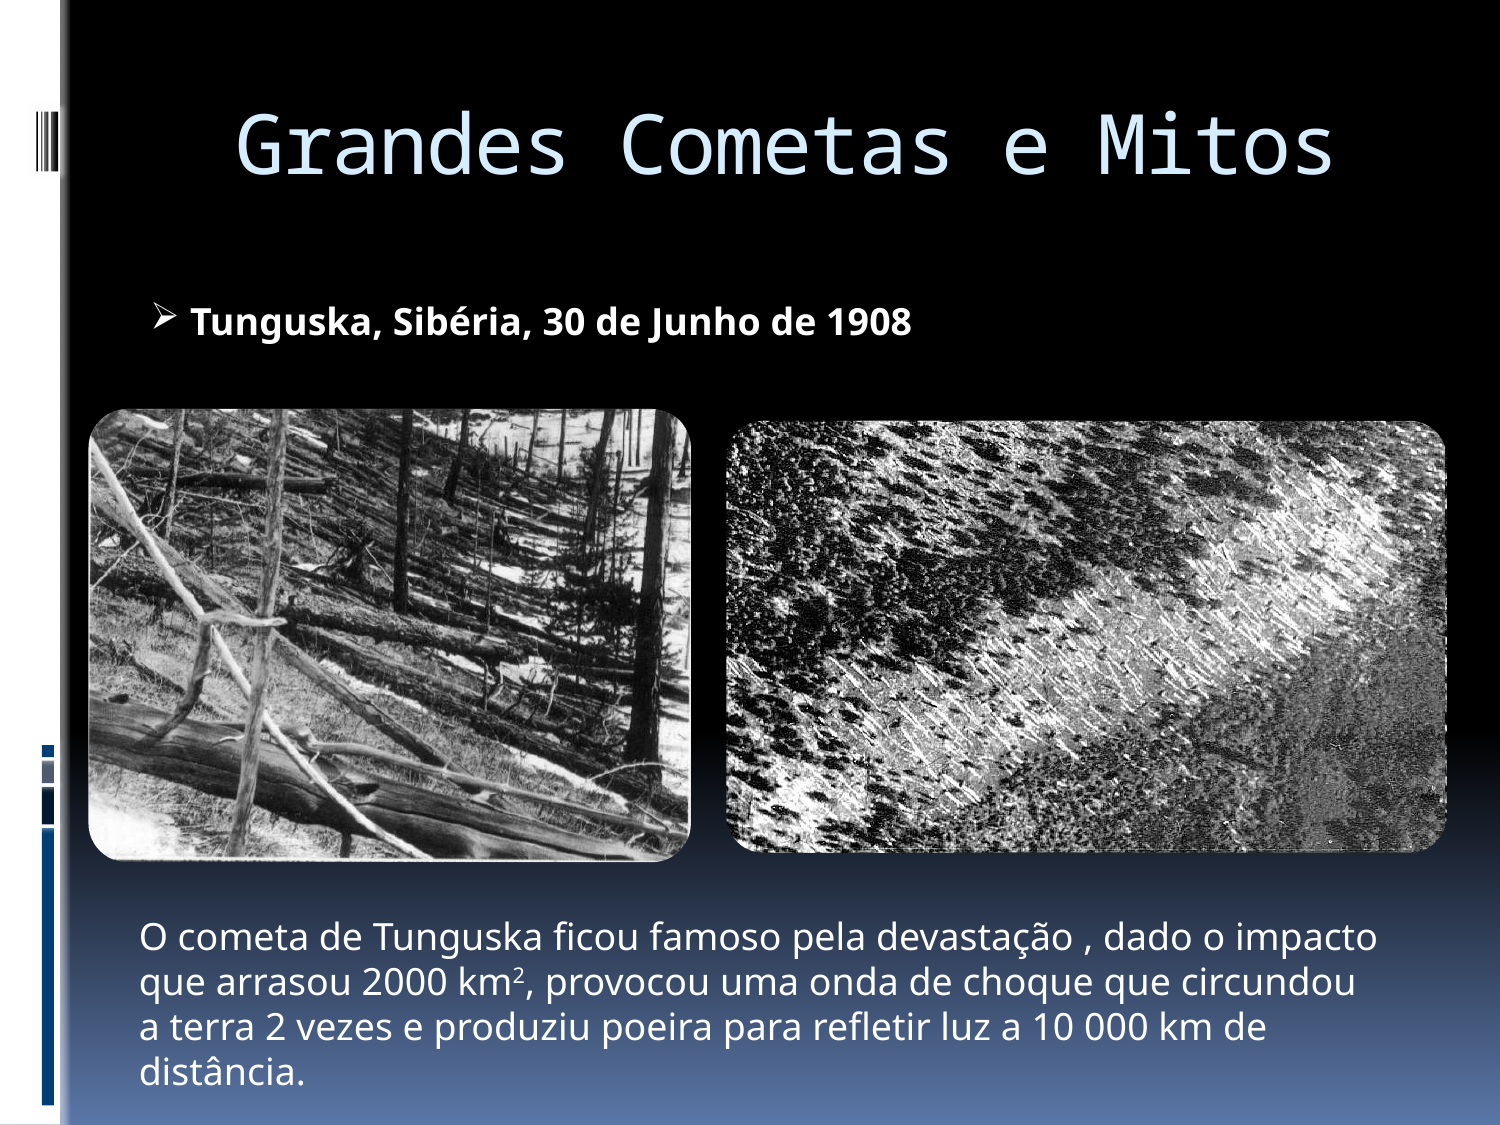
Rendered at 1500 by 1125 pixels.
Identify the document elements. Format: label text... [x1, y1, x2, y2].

title Grandes Cometas e Mitos [150, 83, 1425, 234]
picture [87, 408, 692, 863]
text_box Tunguska, Sibéria, 30 de Junho de 1908 [135, 290, 1388, 351]
picture [725, 420, 1448, 854]
text_box O cometa de Tunguska ficou famoso pela devastação , dado o impacto que arrasou 2000 km2, provocou uma onda de choque que circundou a terra 2 vezes e produziu poeira para refletir luz a 10 000 km de distância. [123, 905, 1400, 1125]
